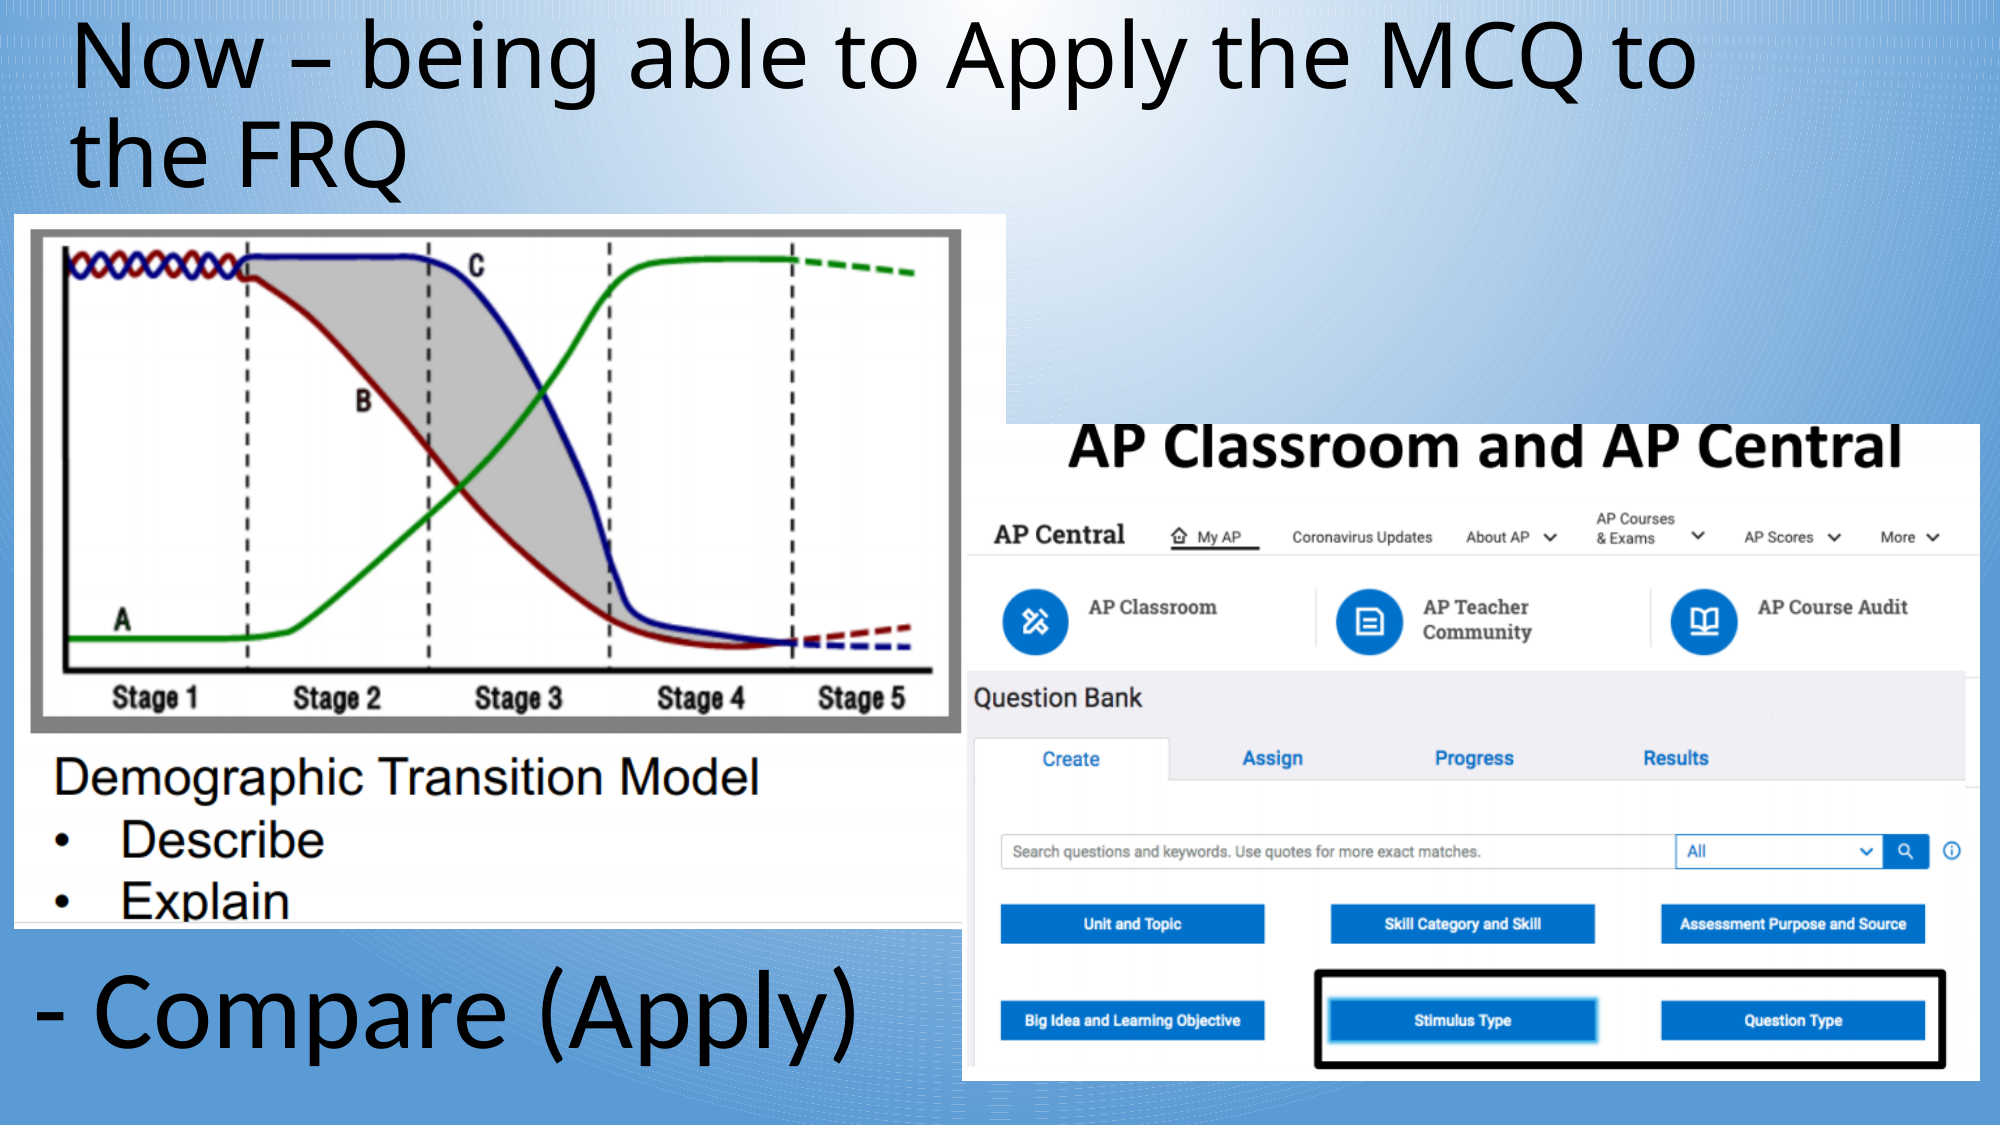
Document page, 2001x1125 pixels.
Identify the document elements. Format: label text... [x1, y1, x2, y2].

title Now – being able to Apply the MCQ to the FRQ [54, 0, 1870, 218]
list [14, 214, 1006, 929]
picture [962, 424, 1980, 1081]
text_box - Compare (Apply) [18, 929, 878, 1079]
